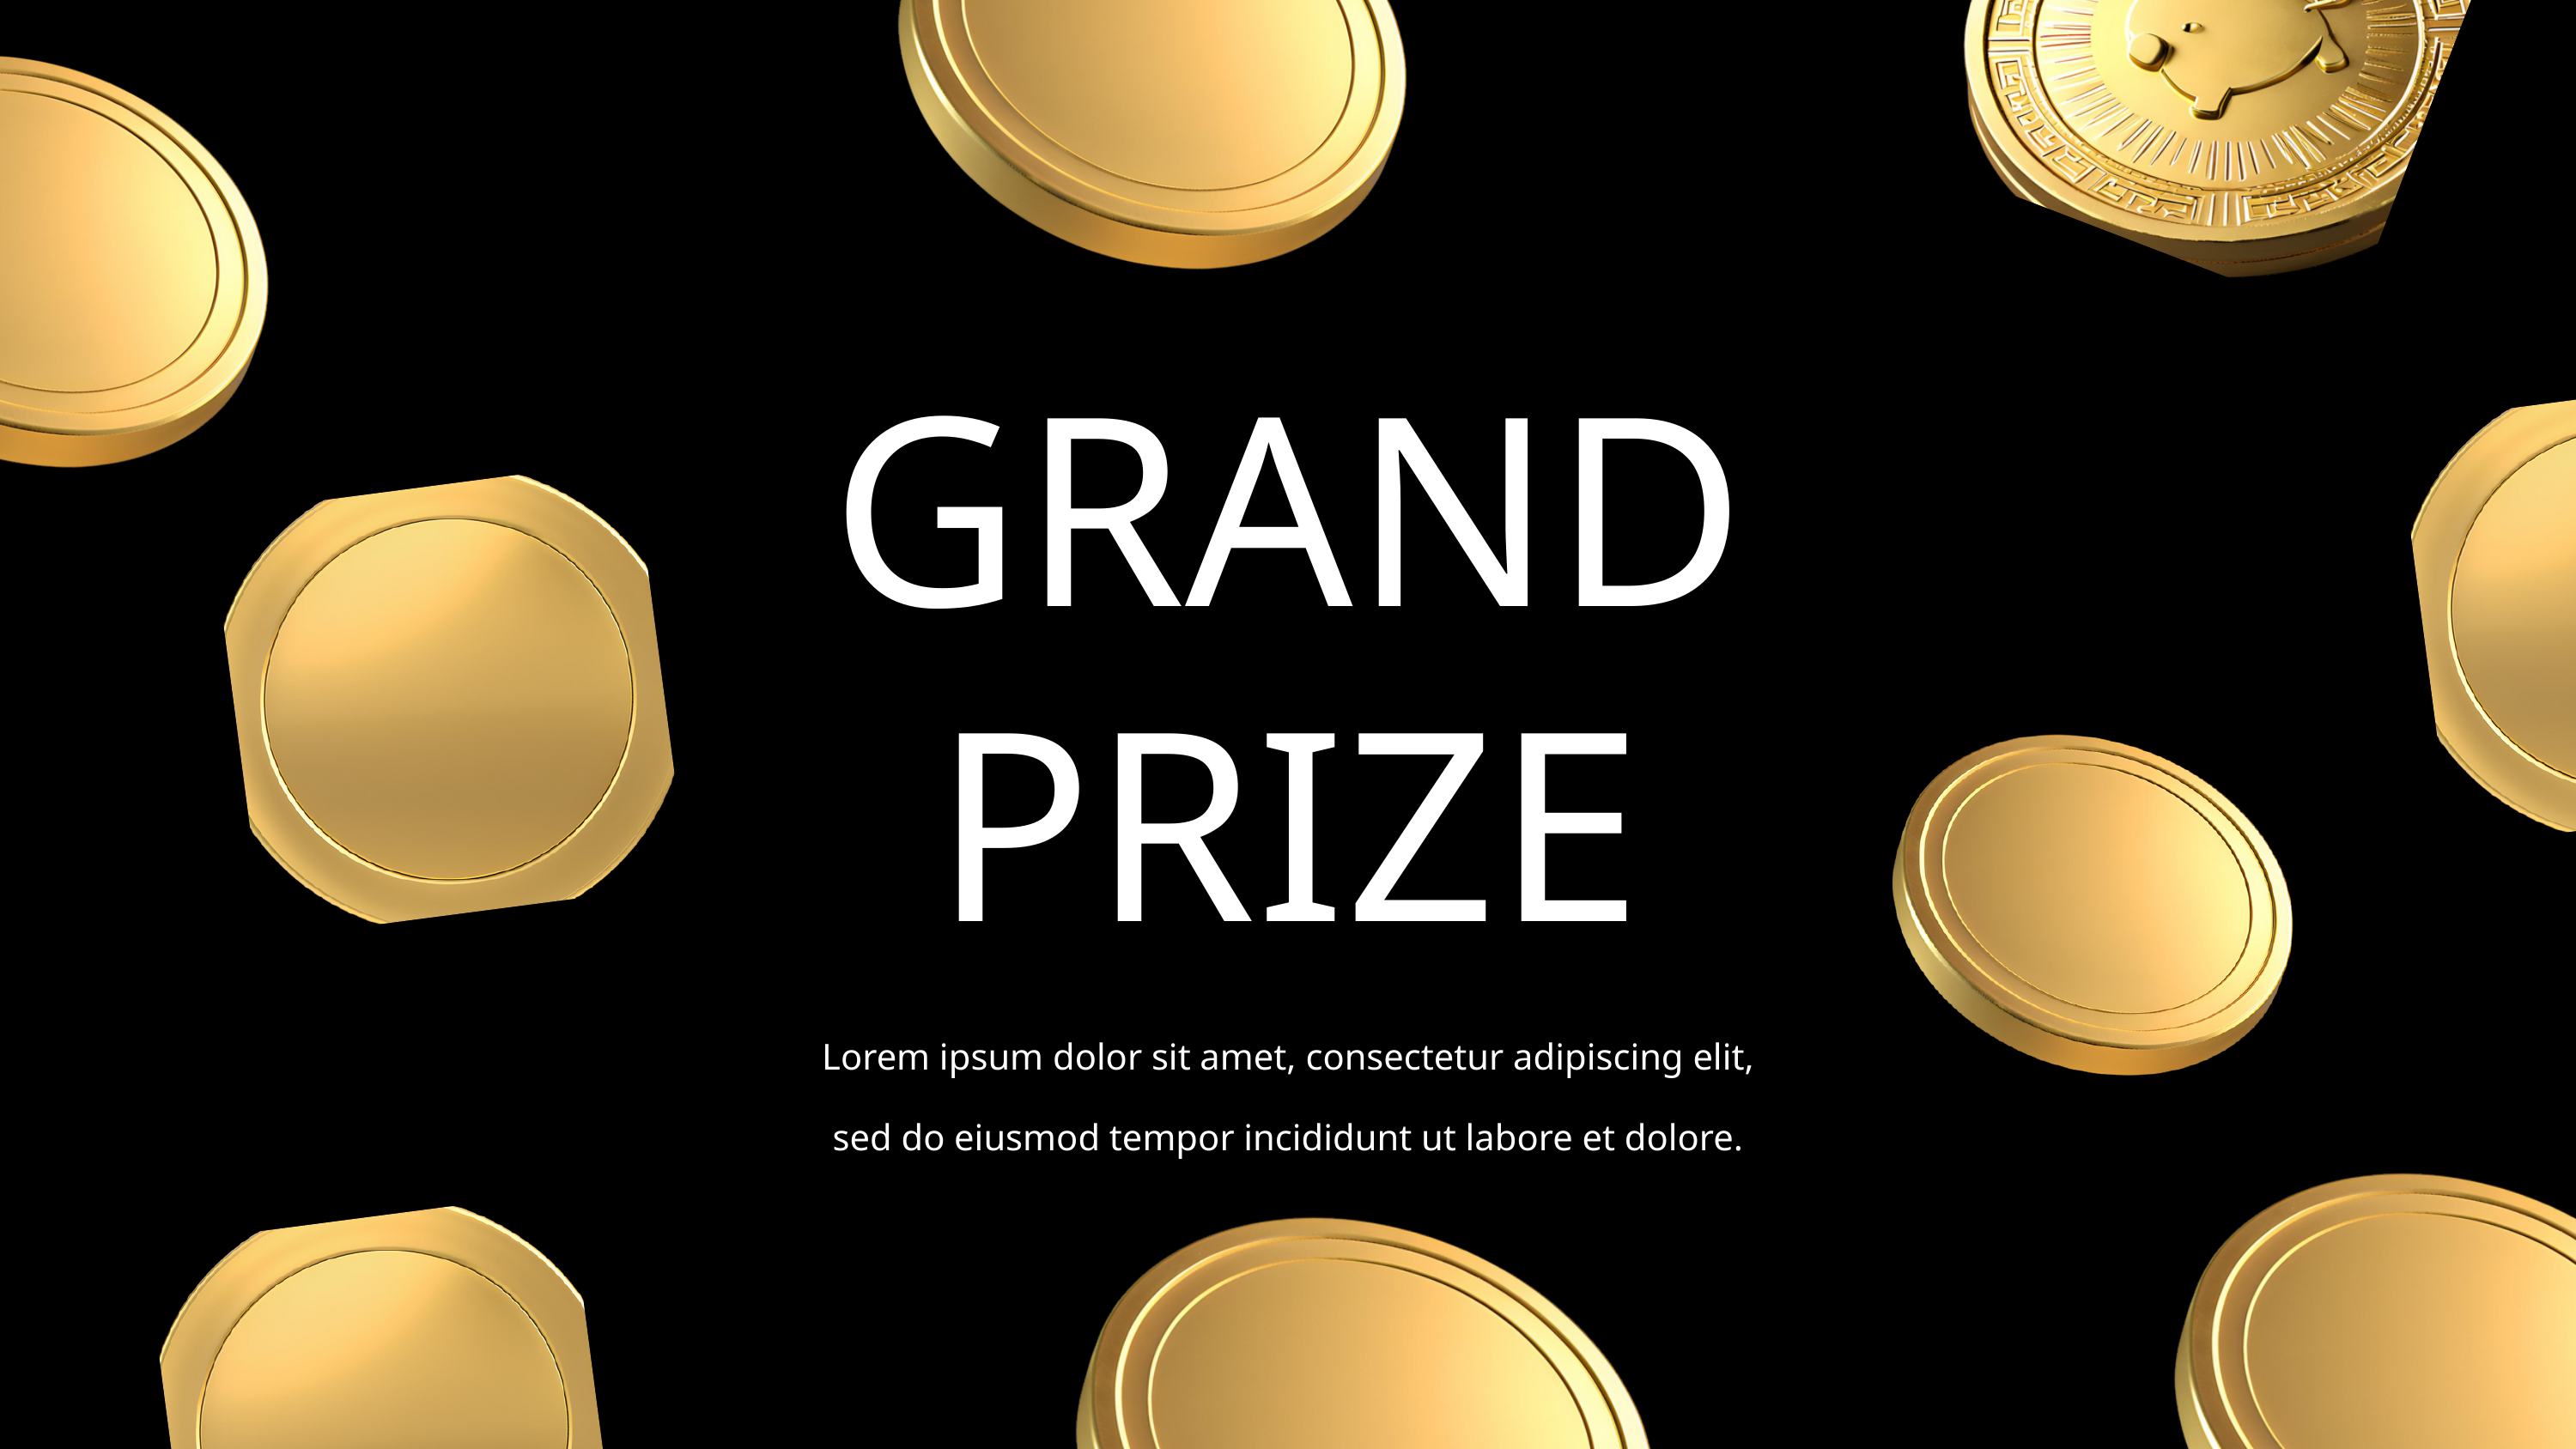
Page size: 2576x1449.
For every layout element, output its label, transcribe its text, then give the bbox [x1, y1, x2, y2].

text_box GRAND PRIZE [757, 343, 1819, 975]
text_box [1795, 597, 2389, 1191]
text_box Lorem ipsum dolor sit amet, consectetur adipiscing elit, sed do eiusmod tempor incididunt ut labore et dolore. [811, 996, 1765, 1158]
text_box [209, 459, 690, 940]
text_box [144, 1191, 604, 1449]
text_box [1874, 0, 2471, 324]
text_box [775, 0, 1480, 416]
text_box [0, 0, 385, 608]
text_box [2039, 989, 2576, 1449]
text_box [2396, 399, 2576, 848]
text_box [935, 1158, 1751, 1449]
